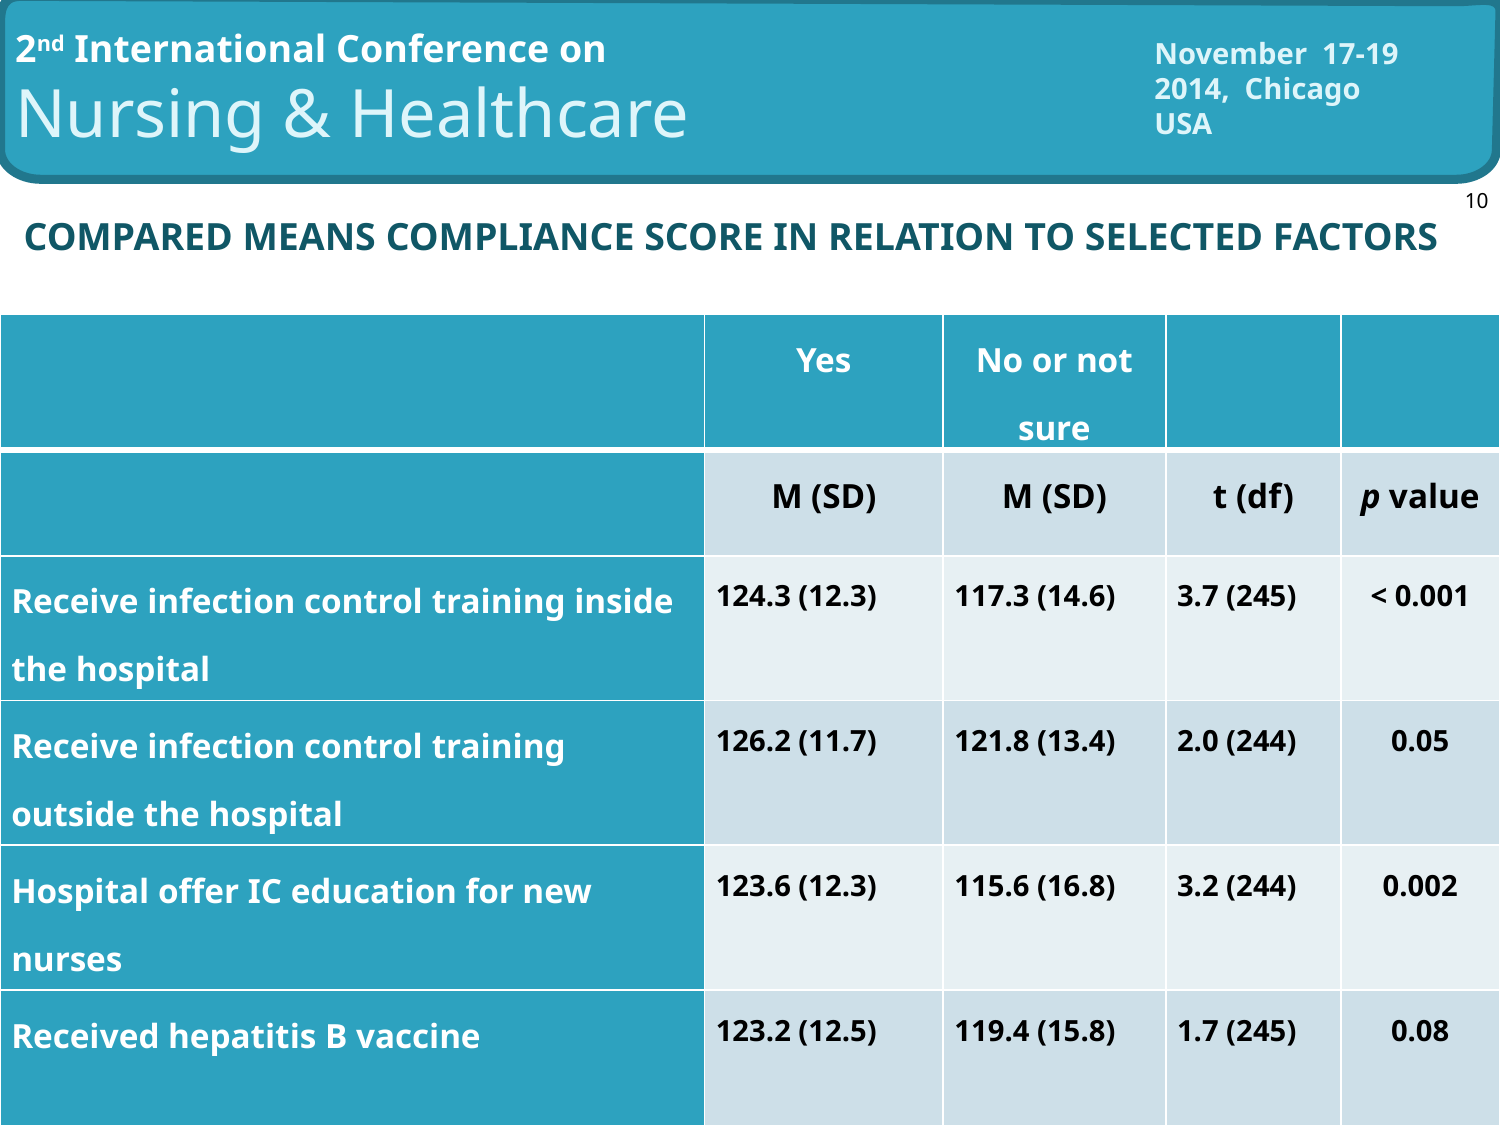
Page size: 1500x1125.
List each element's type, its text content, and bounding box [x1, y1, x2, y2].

table_cell 3.2 (244) [1167, 846, 1340, 989]
table_cell Receive infection control training outside the hospital [1, 701, 704, 844]
table_cell p value [1342, 453, 1499, 555]
table_cell 2.0 (244) [1167, 701, 1340, 844]
table_cell Received hepatitis B vaccine [1, 991, 704, 1125]
text_box 2nd International Conference on Nursing & Healthcare [0, 0, 1500, 184]
table_cell 123.2 (12.5) [705, 991, 942, 1125]
table_cell 1.7 (245) [1167, 991, 1340, 1125]
text_box compared means compliance score in relation to selected factors [8, 205, 1492, 266]
table_cell Hospital offer IC education for new nurses [1, 846, 704, 989]
table_cell 115.6 (16.8) [944, 846, 1165, 989]
table_cell 117.3 (14.6) [944, 557, 1165, 700]
table_cell 123.6 (12.3) [705, 846, 942, 989]
table_header [1167, 315, 1340, 447]
table_header [1, 315, 704, 447]
text_box November 17-19 2014, Chicago USA [1076, 2, 1487, 173]
table_cell 0.002 [1342, 846, 1499, 989]
table_cell 124.3 (12.3) [705, 557, 942, 700]
slide_number 10 [1378, 163, 1500, 224]
table_cell [1, 453, 704, 555]
table_cell 0.05 [1342, 701, 1499, 844]
table_cell 0.08 [1342, 991, 1499, 1125]
table_cell Receive infection control training inside the hospital [1, 557, 704, 700]
table_cell 126.2 (11.7) [705, 701, 942, 844]
table_cell < 0.001 [1342, 557, 1499, 700]
table_header No or not sure [944, 315, 1165, 447]
table_cell 119.4 (15.8) [944, 991, 1165, 1125]
table_header [1342, 315, 1499, 447]
table_cell t (df) [1167, 453, 1340, 555]
table_cell M (SD) [705, 453, 942, 555]
table_cell M (SD) [944, 453, 1165, 555]
table_cell 3.7 (245) [1167, 557, 1340, 700]
table_cell 121.8 (13.4) [944, 701, 1165, 844]
table_header Yes [705, 315, 942, 447]
